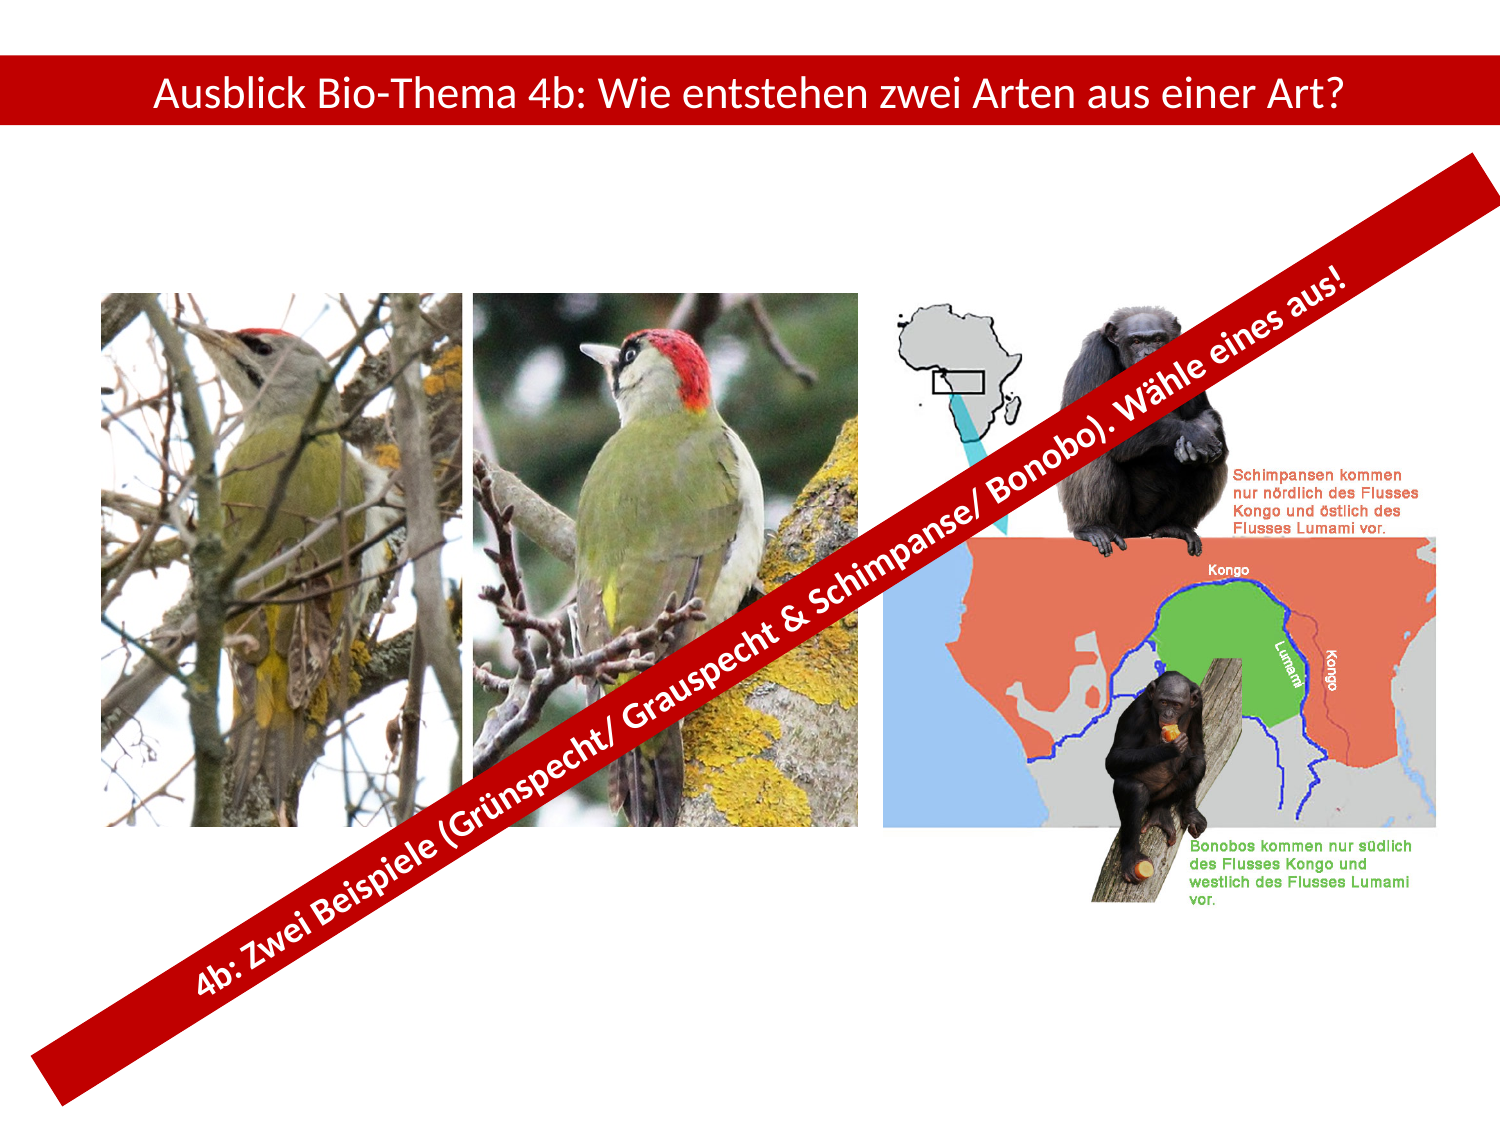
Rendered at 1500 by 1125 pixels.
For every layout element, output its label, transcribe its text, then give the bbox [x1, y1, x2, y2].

text_box 4b: Zwei Beispiele (Grünspecht/ Grauspecht & Schimpanse/ Bonobo). Wähle eines aus! [858, 521, 883, 608]
picture [883, 293, 1441, 916]
picture [101, 293, 858, 827]
text_box 4b: Zwei Beispiele (Grünspecht/ Grauspecht & Schimpanse/ Bonobo). Wähle eines aus! [1248, 152, 1500, 293]
text_box Ausblick Bio-Thema 4b: Wie entstehen zwei Arten aus einer Art? [0, 55, 1500, 126]
text_box 4b: Zwei Beispiele (Grünspecht/ Grauspecht & Schimpanse/ Bonobo). Wähle eines aus! [30, 827, 509, 1107]
